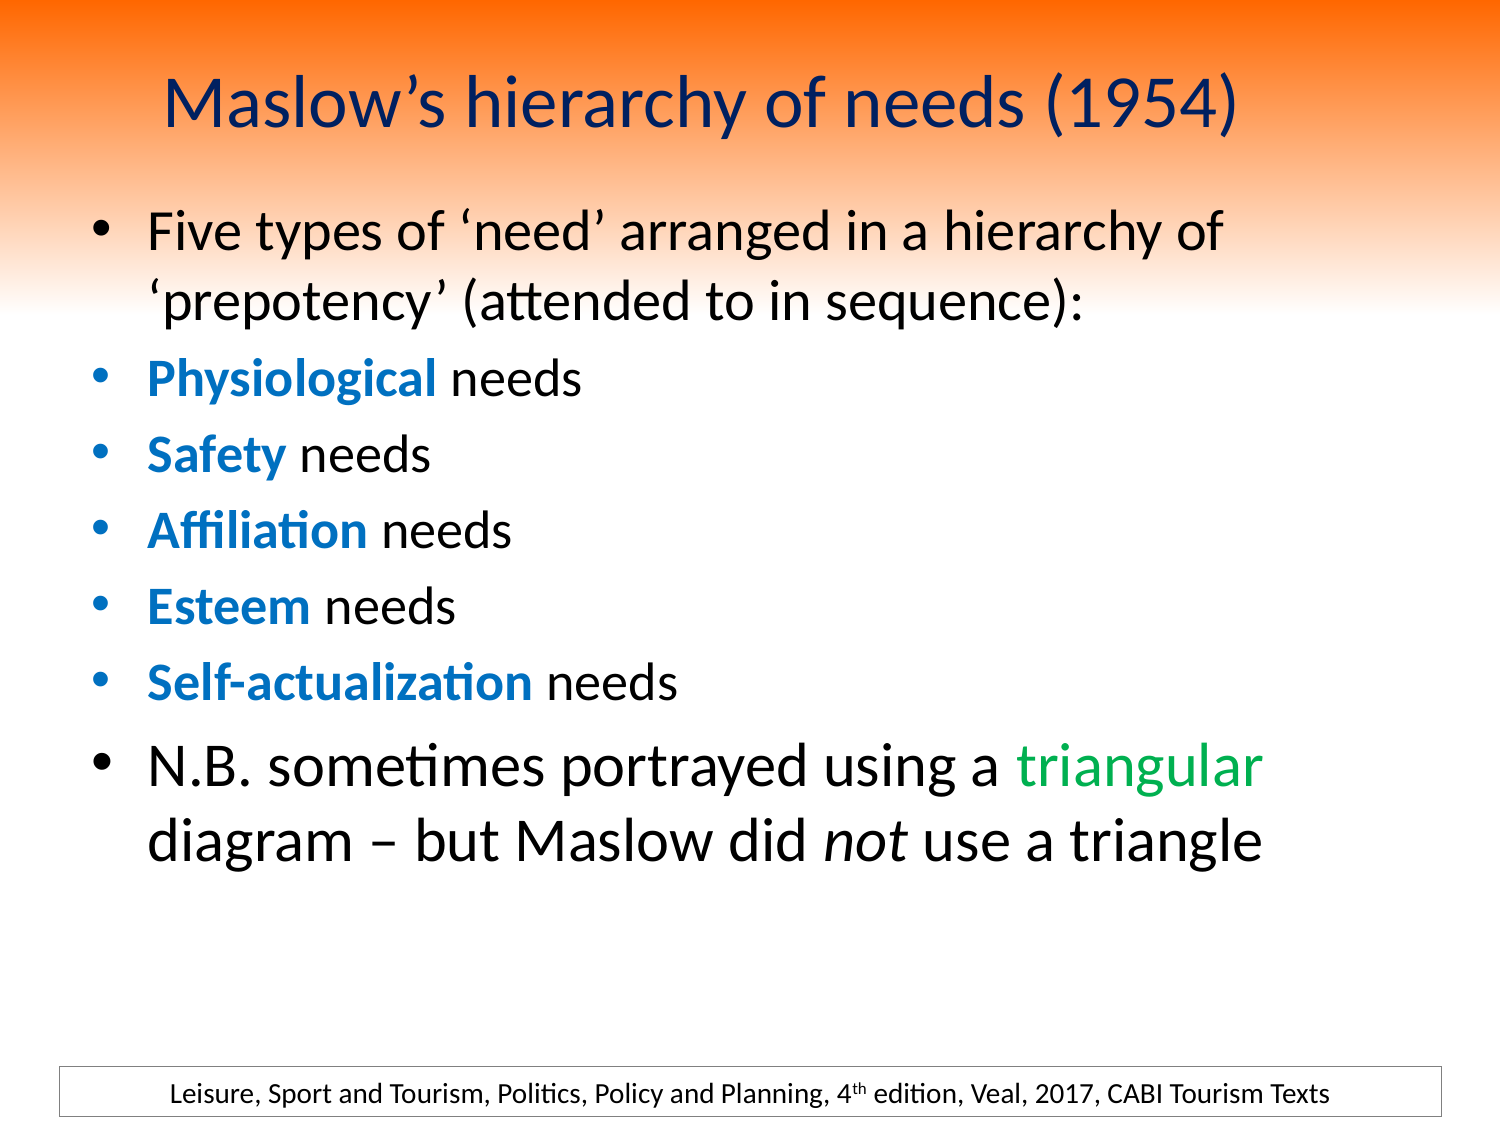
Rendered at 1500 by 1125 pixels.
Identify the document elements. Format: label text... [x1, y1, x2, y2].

title Maslow’s hierarchy of needs (1954) [75, 45, 1329, 149]
text_box Leisure, Sport and Tourism, Politics, Policy and Planning, 4th edition, Veal, 2017, CABI Tourism Texts [59, 1066, 1442, 1117]
list Five types of ‘need’ arranged in a hierarchy of ‘prepotency’ (attended to in sequence): Physiological needs Safety needs Affiliation needs Esteem needs Self-actualization needs N.B. sometimes portrayed using a triangular diagram – but Maslow did not use a triangle [76, 184, 1400, 1047]
